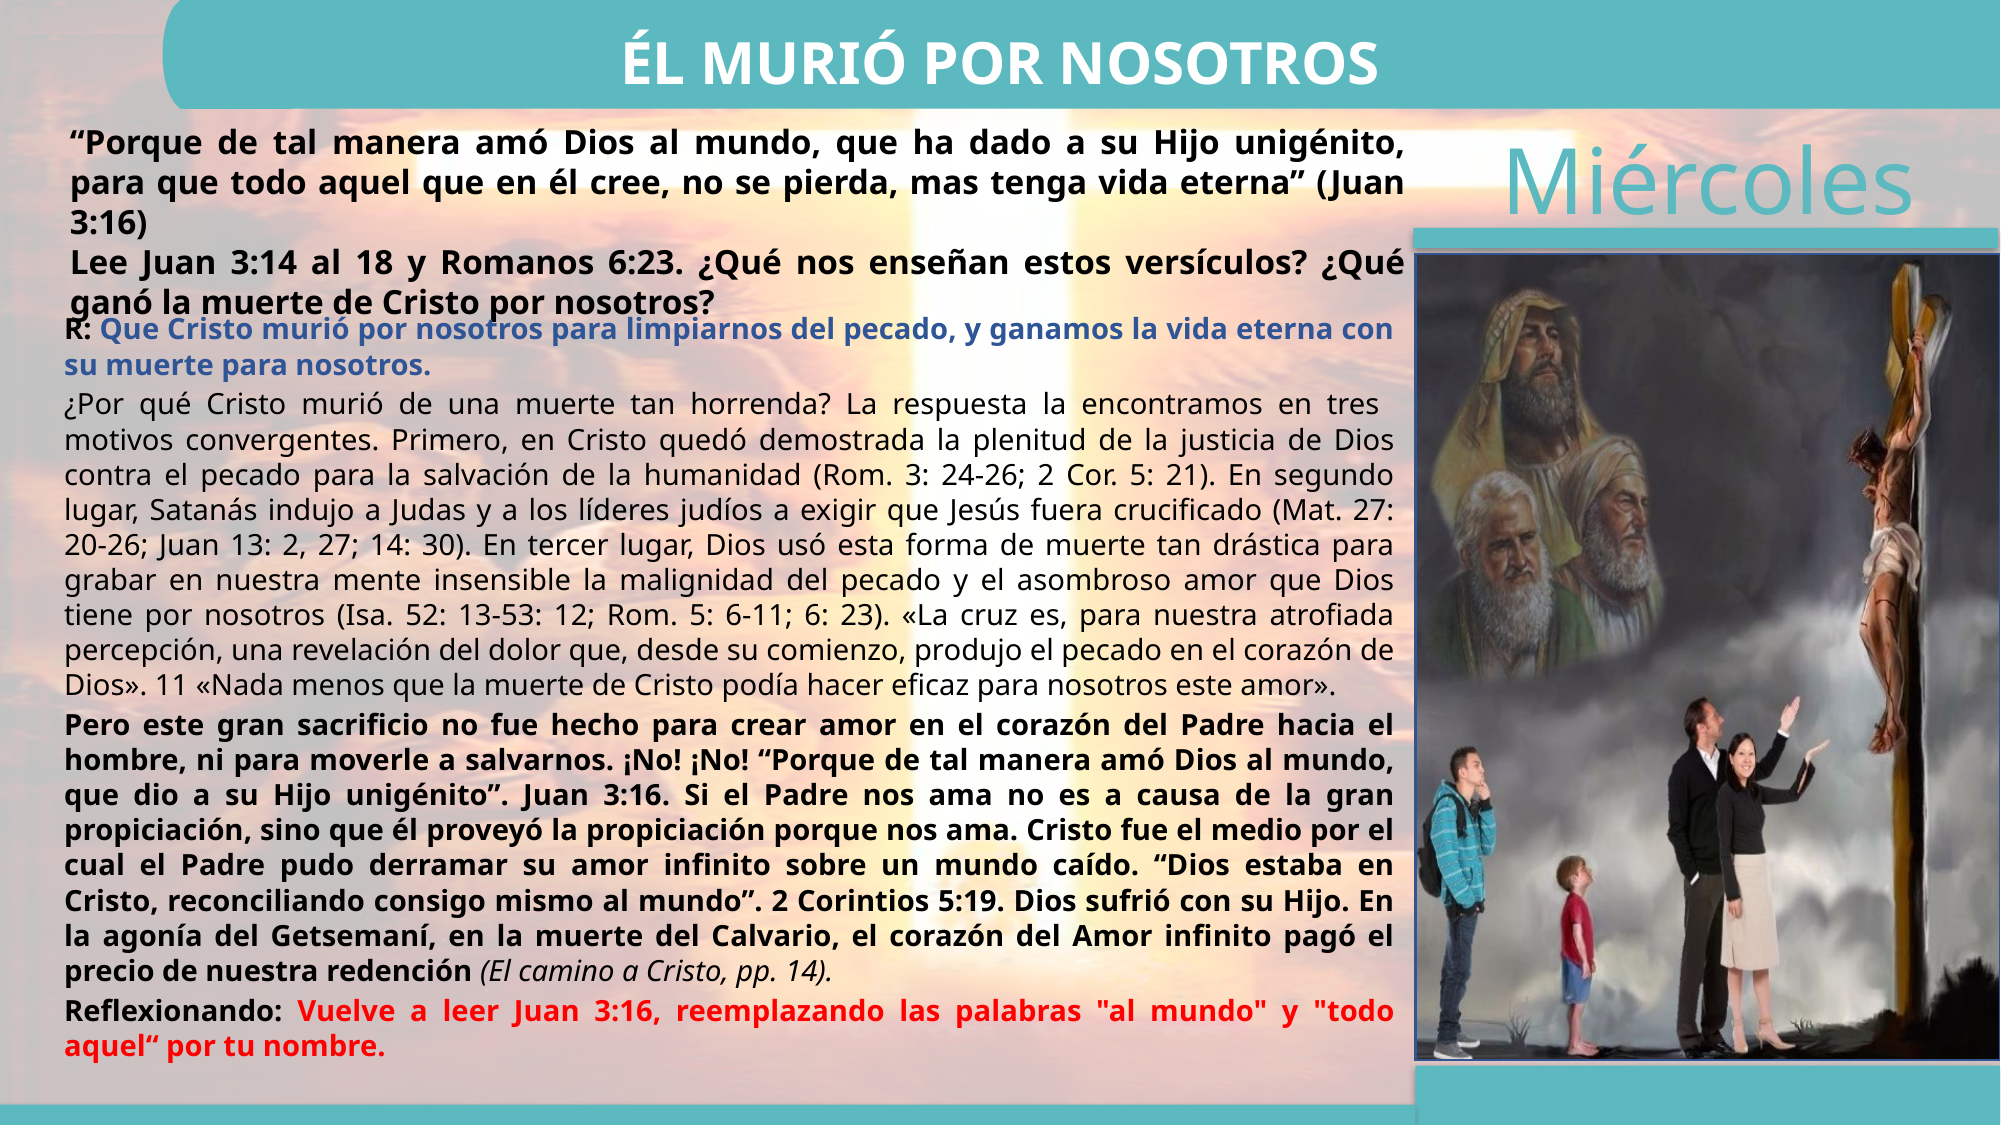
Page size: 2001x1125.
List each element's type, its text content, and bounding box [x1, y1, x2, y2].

text_box [1414, 253, 2000, 1061]
text_box R: Que Cristo murió por nosotros para limpiarnos del pecado, y ganamos la vida eterna con su muerte para nosotros. ¿Por qué Cristo murió de una muerte tan horrenda? La respuesta la encontramos en tres motivos convergentes. Primero, en Cristo quedó demostrada la plenitud de la justicia de Dios contra el pecado para la salvación de la humanidad (Rom. 3: 24-26; 2 Cor. 5: 21). En segundo lugar, Satanás indujo a Judas y a los líderes judíos a exigir que Jesús fuera crucificado (Mat. 27: 20-26; Juan 13: 2, 27; 14: 30). En tercer lugar, Dios usó esta forma de muerte tan drástica para grabar en nuestra mente insensible la malignidad del pecado y el asombroso amor que Dios tiene por nosotros (Isa. 52: 13-53: 12; Rom. 5: 6-11; 6: 23). «La cruz es, para nuestra atrofiada percepción, una revelación del dolor que, desde su comienzo, produjo el pecado en el corazón de Dios». 11 «Nada menos que la muerte de Cristo podía hacer eficaz para nosotros este amor». Pero este gran sacrificio no fue hecho para crear amor en el corazón del Padre hacia el hombre, ni para moverle a salvarnos. ¡No! ¡No! “Porque de tal manera amó Dios al mundo, que dio a su Hijo unigénito”. Juan 3:16. Si el Padre nos ama no es a causa de la gran propiciación, sino que él proveyó la propiciación porque nos ama. Cristo fue el medio por el cual el Padre pudo derramar su amor infinito sobre un mundo caído. “Dios estaba en Cristo, reconciliando consigo mismo al mundo”. 2 Corintios 5:19. Dios sufrió con su Hijo. En la agonía del Getsemaní, en la muerte del Calvario, el corazón del Amor infinito pagó el precio de nuestra redención (El camino a Cristo, pp. 14). Reflexionando: Vuelve a leer Juan 3:16, reemplazando las palabras "al mundo" y "todo aquel“ por tu nombre. [49, 303, 1411, 1085]
text_box ÉL MURIÓ POR NOSOTROS [0, 19, 2000, 104]
text_box “Porque de tal manera amó Dios al mundo, que ha dado a su Hijo unigénito, para que todo aquel que en él cree, no se pierda, mas tenga vida eterna” (Juan 3:16) Lee Juan 3:14 al 18 y Romanos 6:23. ¿Qué nos enseñan estos versículos? ¿Qué ganó la muerte de Cristo por nosotros? [55, 114, 1422, 329]
